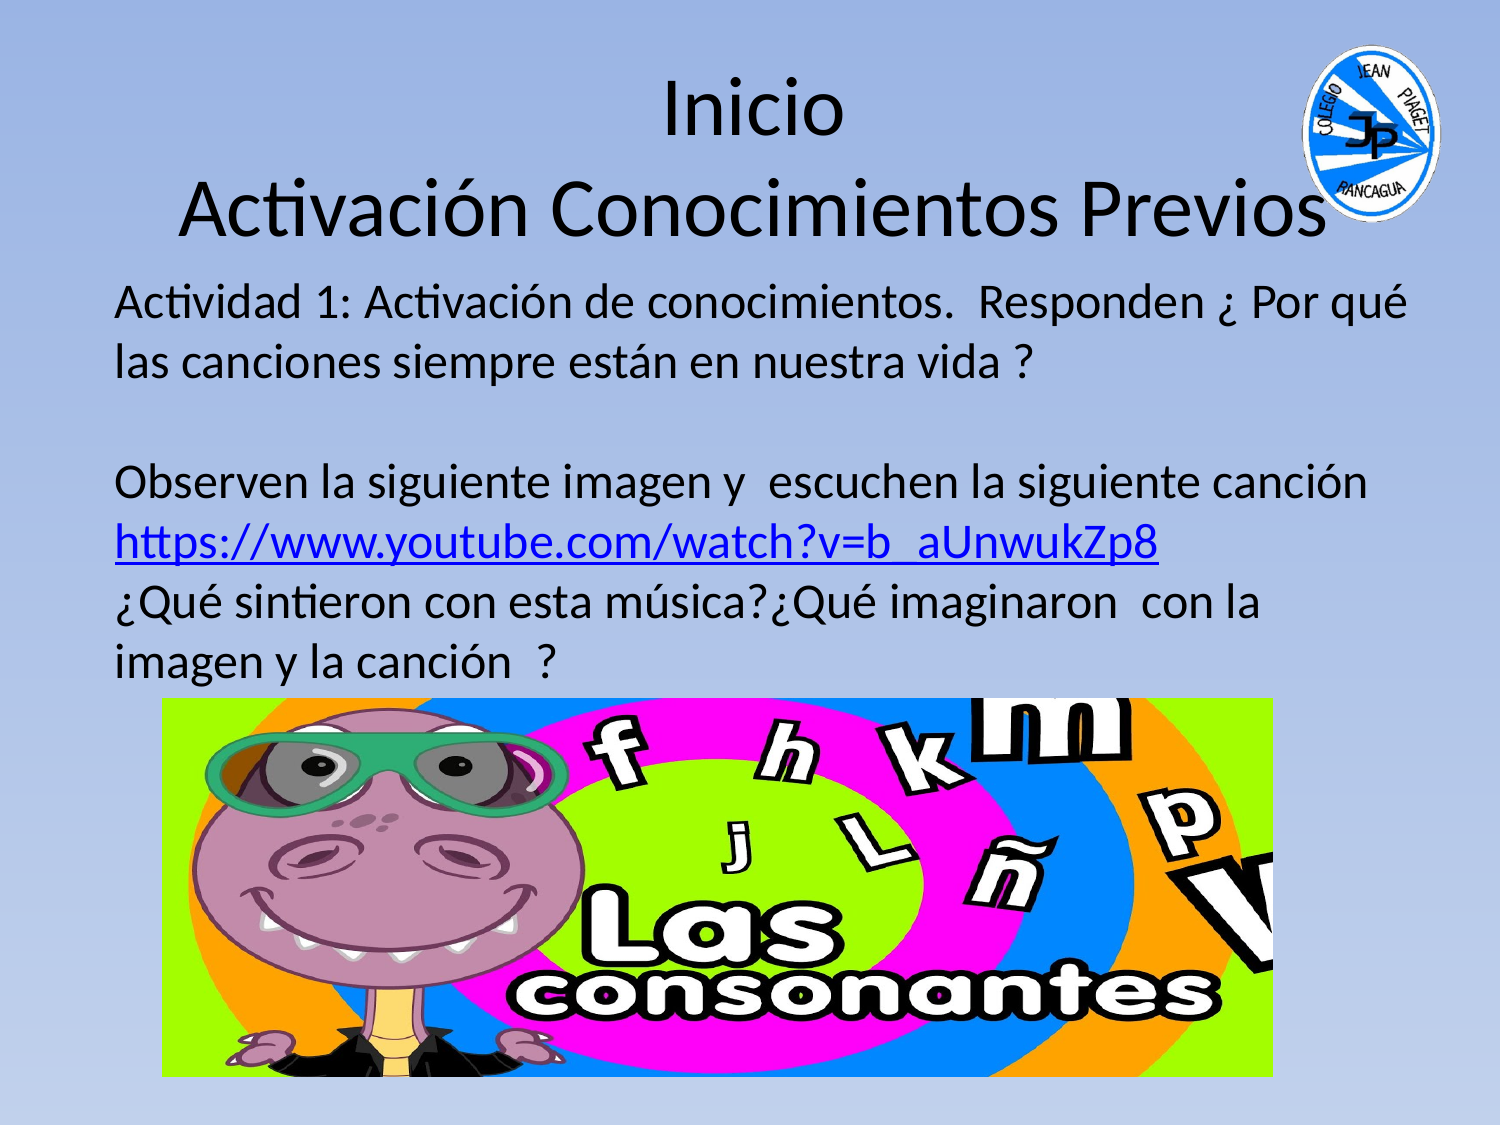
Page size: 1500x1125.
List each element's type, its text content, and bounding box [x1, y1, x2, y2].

picture [161, 697, 1273, 1077]
picture [1269, 42, 1481, 225]
title Inicio Activación Conocimientos Previos [75, 42, 1433, 261]
text_box Actividad 1: Activación de conocimientos. Responden ¿ Por qué las canciones siempre están en nuestra vida ? Observen la siguiente imagen y escuchen la siguiente canción https://www.youtube.com/watch?v=b_aUnwukZp8 ¿Qué sintieron con esta música?¿Qué imaginaron con la imagen y la canción ? [100, 260, 1433, 1056]
